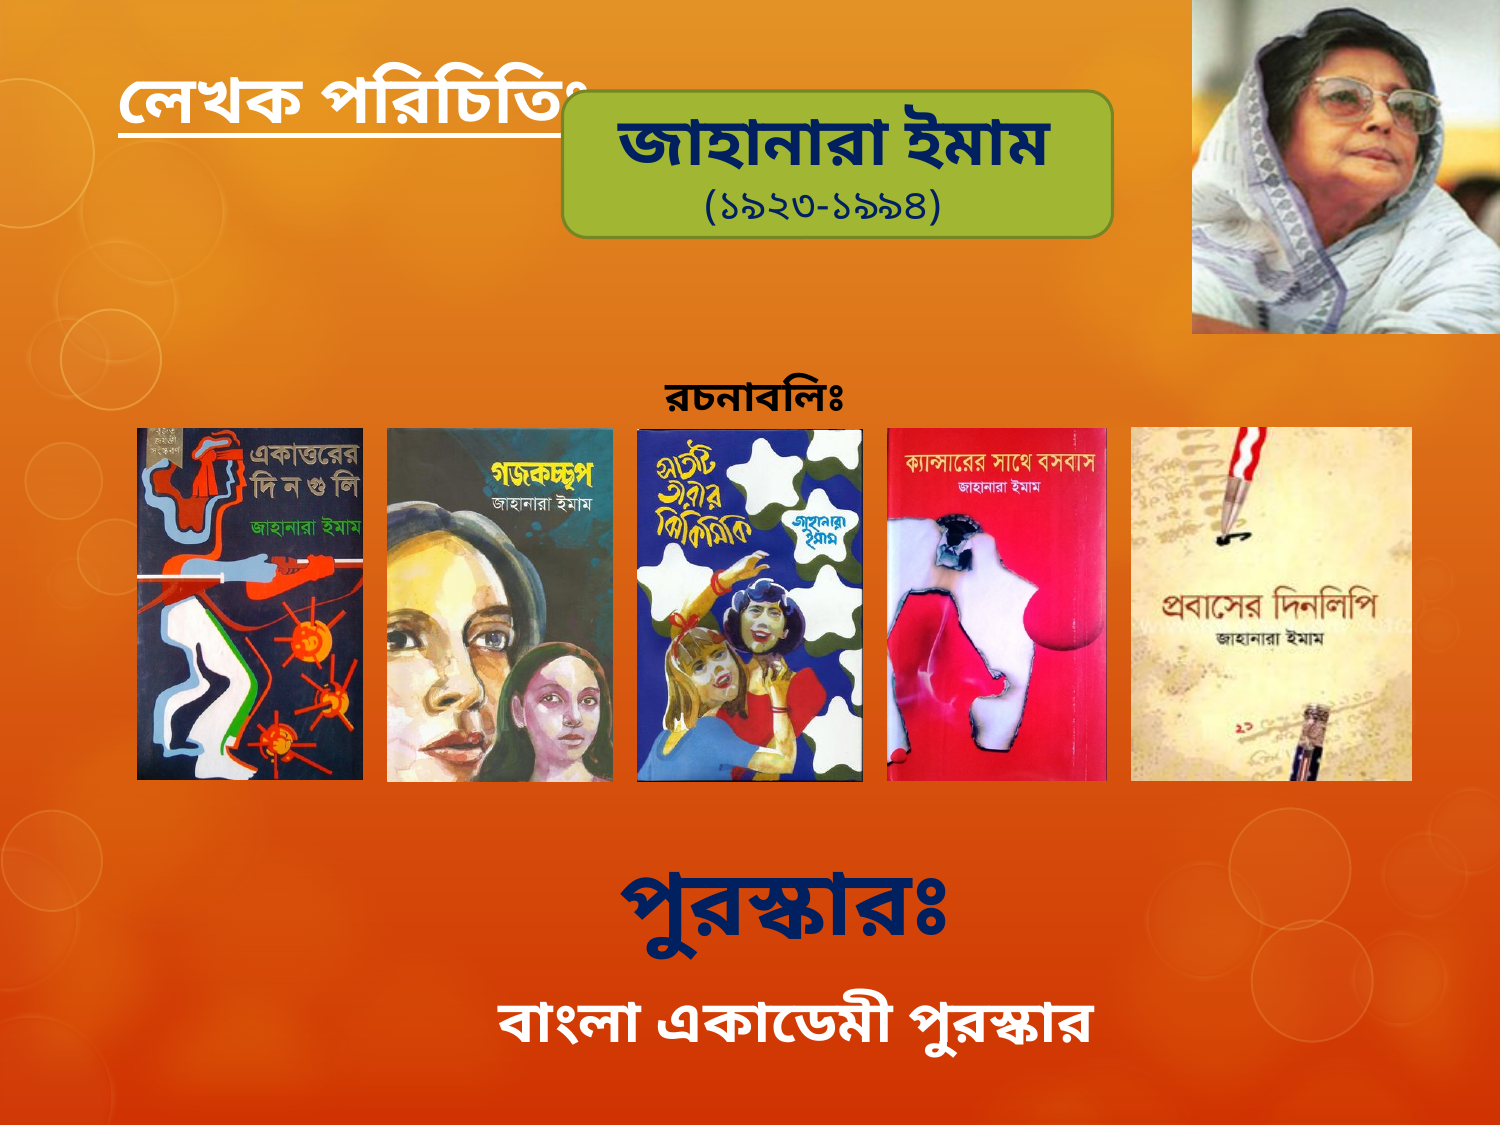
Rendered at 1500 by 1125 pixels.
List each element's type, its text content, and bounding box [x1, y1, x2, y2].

text_box বাংলা একাডেমী পুরস্কার [483, 976, 1109, 1062]
picture [1131, 427, 1412, 782]
picture [886, 427, 1108, 782]
text_box রচনাবলিঃ [650, 362, 926, 428]
picture [1191, 0, 1500, 335]
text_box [561, 90, 1113, 238]
text_box পুরস্কারঃ [604, 836, 967, 961]
picture [386, 427, 613, 782]
text_box লেখক পরিচিতিঃ [102, 49, 625, 145]
picture [636, 428, 863, 783]
picture [136, 427, 363, 781]
